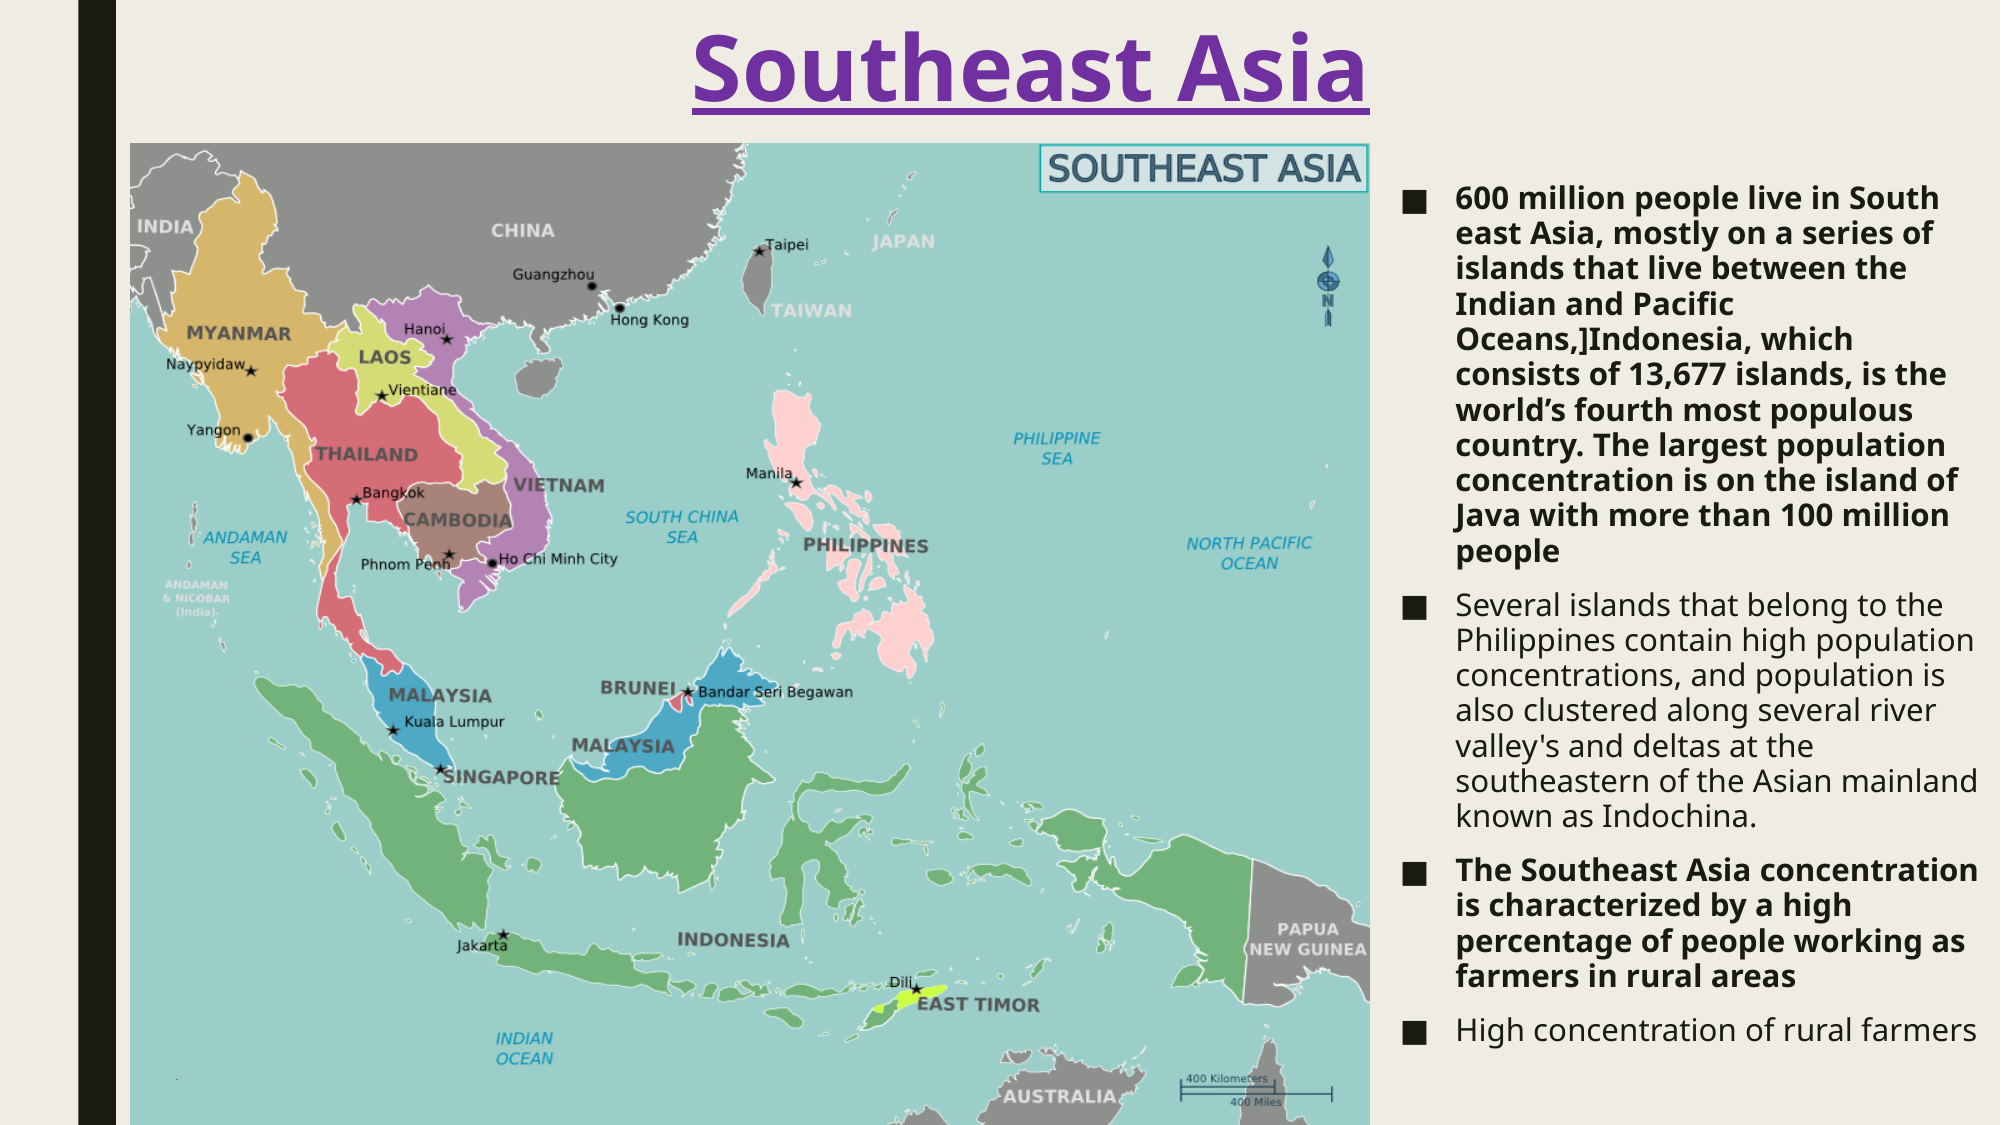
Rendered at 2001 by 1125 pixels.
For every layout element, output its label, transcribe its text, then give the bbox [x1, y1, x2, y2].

title Southeast Asia [130, 15, 1966, 144]
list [130, 143, 1370, 1125]
list 600 million people live in South east Asia, mostly on a series of islands that live between the Indian and Pacific Oceans,]Indonesia, which consists of 13,677 islands, is the world’s fourth most populous country. The largest population concentration is on the island of Java with more than 100 million people Several islands that belong to the Philippines contain high population concentrations, and population is also clustered along several river valley's and deltas at the southeastern of the Asian mainland known as Indochina. The Southeast Asia concentration is characterized by a high percentage of people working as farmers in rural areas High concentration of rural farmers [1384, 173, 2000, 1125]
